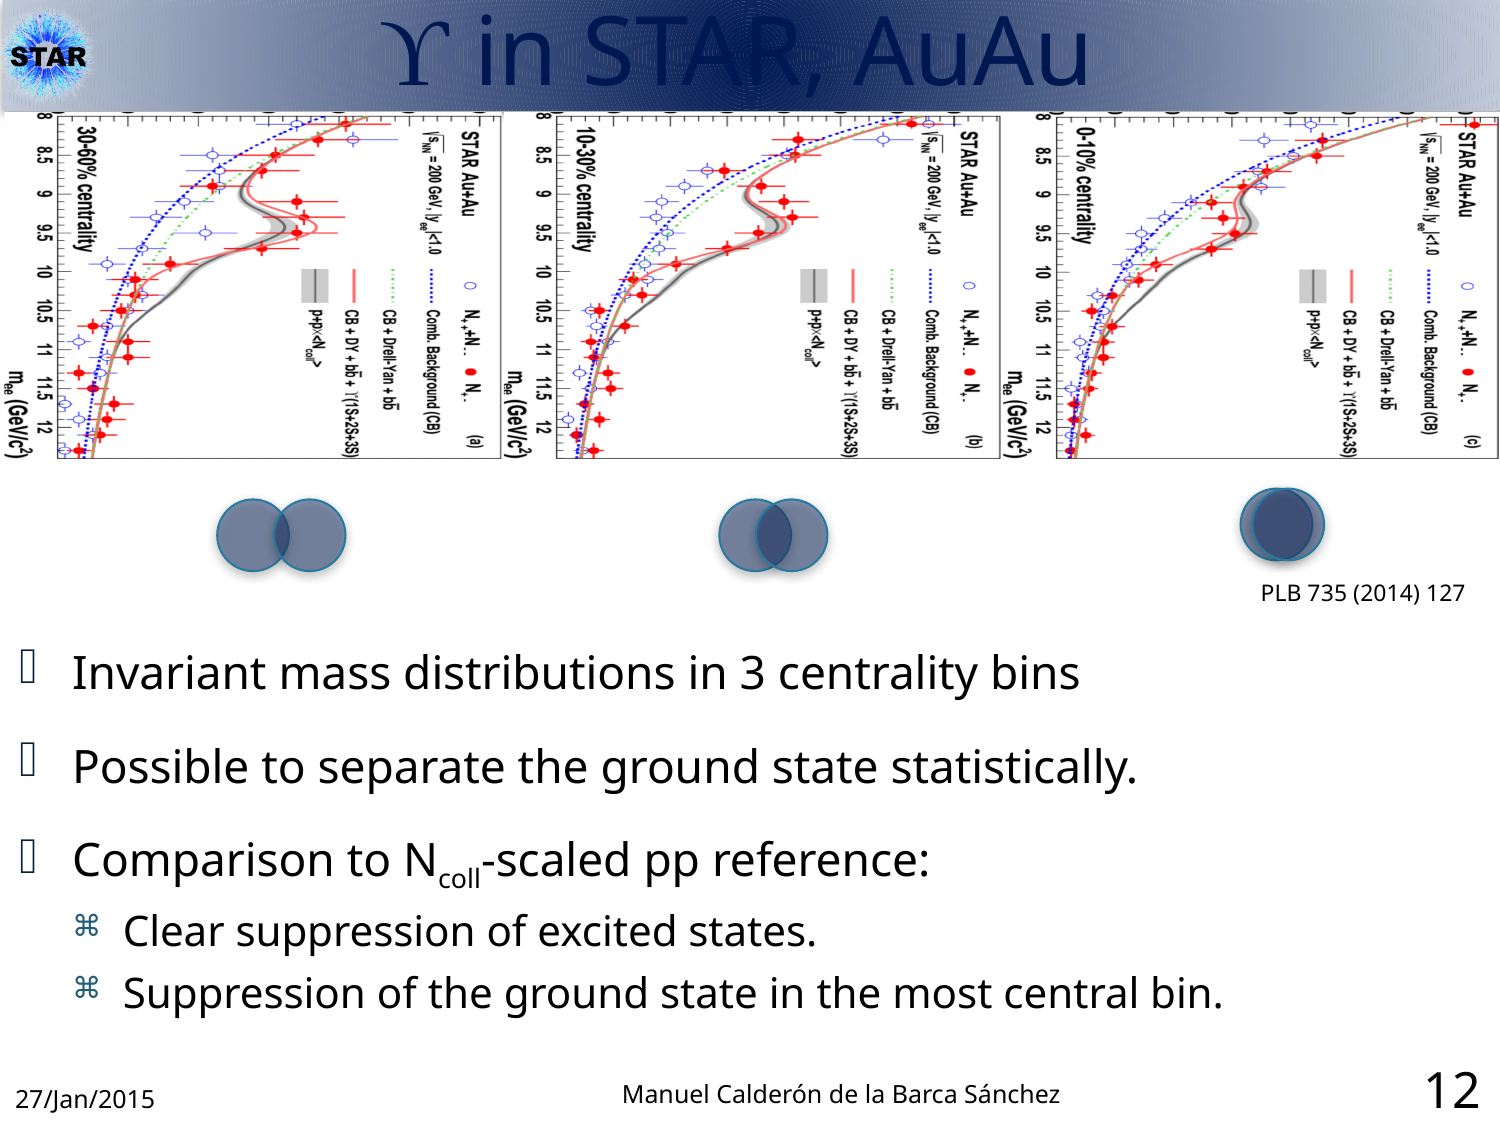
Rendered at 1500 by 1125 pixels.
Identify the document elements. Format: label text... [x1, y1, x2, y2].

slide_number 12 [1333, 1062, 1496, 1123]
text_box PLB 735 (2014) 127 [1245, 571, 1481, 614]
picture [1057, 56, 1446, 555]
list Invariant mass distributions in 3 centrality bins Possible to separate the ground state statistically. Comparison to Ncoll-scaled pp reference: Clear suppression of excited states. Suppression of the ground state in the most central bin. [4, 636, 1500, 1027]
picture [559, 55, 948, 557]
slide_number 27/Jan/2015 [0, 1068, 350, 1125]
picture [0, 0, 447, 556]
footer Manuel Calderón de la Barca Sánchez [350, 1065, 1334, 1125]
title ϒ in STAR, AuAu [90, 0, 1410, 113]
